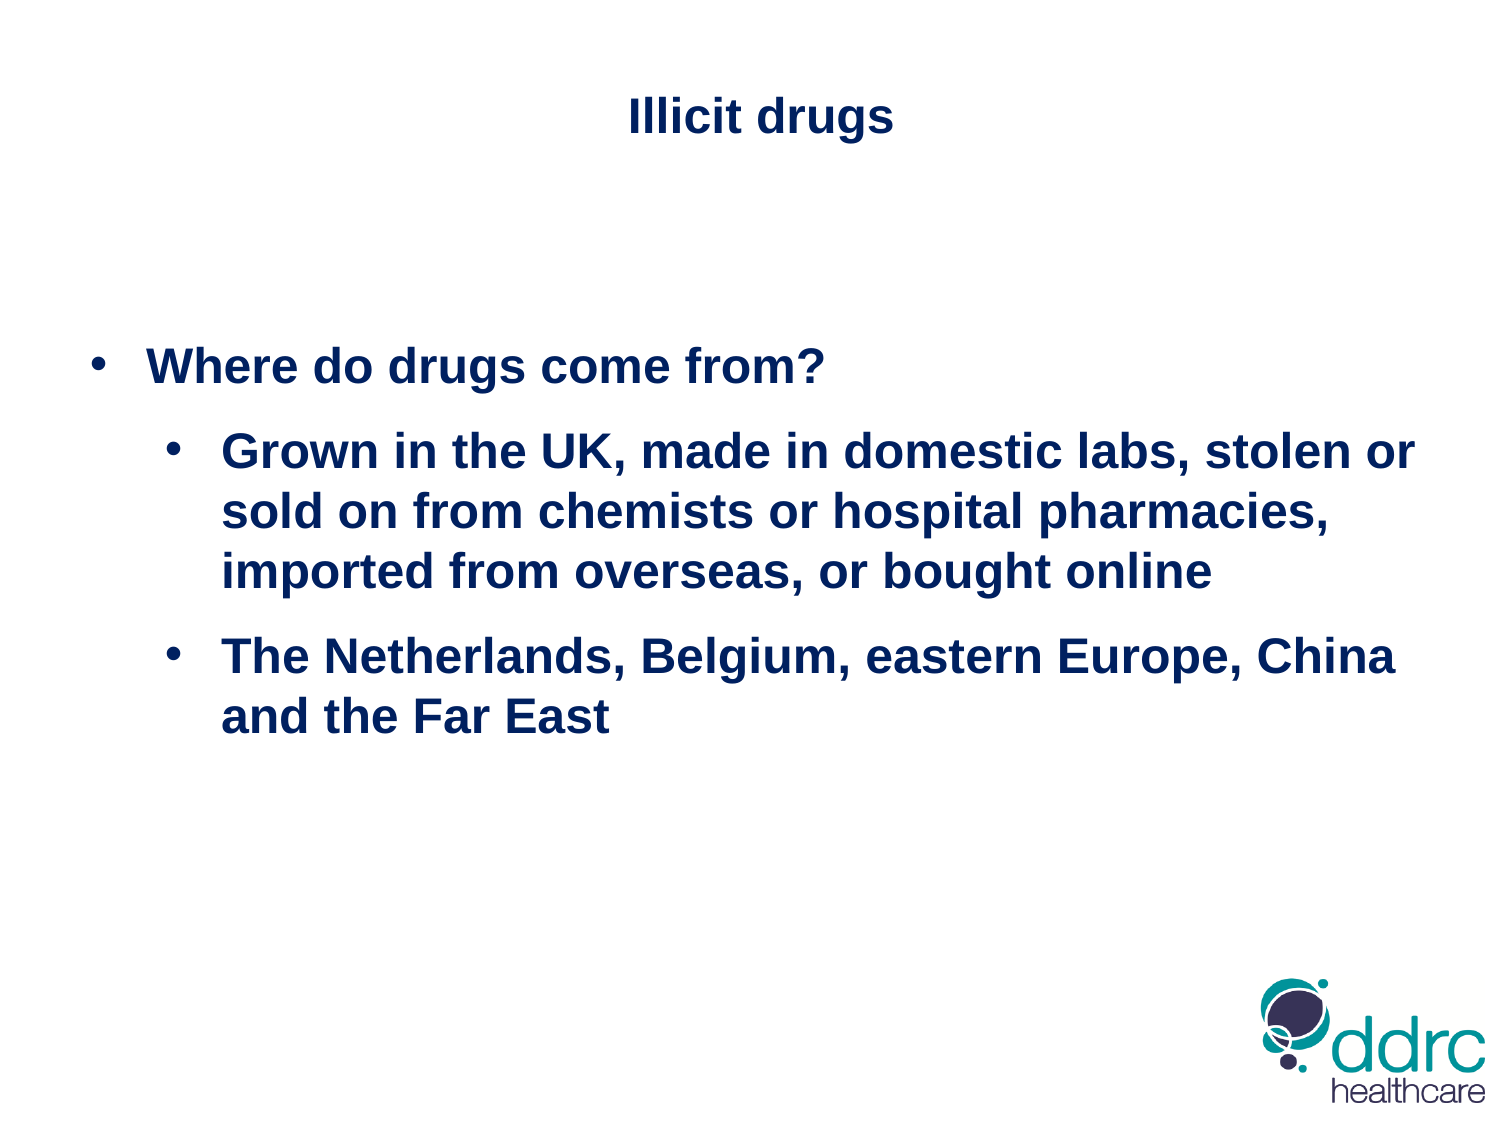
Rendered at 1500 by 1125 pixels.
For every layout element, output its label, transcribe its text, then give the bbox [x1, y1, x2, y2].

picture [1257, 975, 1485, 1103]
text_box Illicit drugs [123, 66, 1399, 161]
text_box Where do drugs come from? Grown in the UK, made in domestic labs, stolen or sold on from chemists or hospital pharmacies, imported from overseas, or bought online The Netherlands, Belgium, eastern Europe, China and the Far East [0, 326, 1500, 836]
